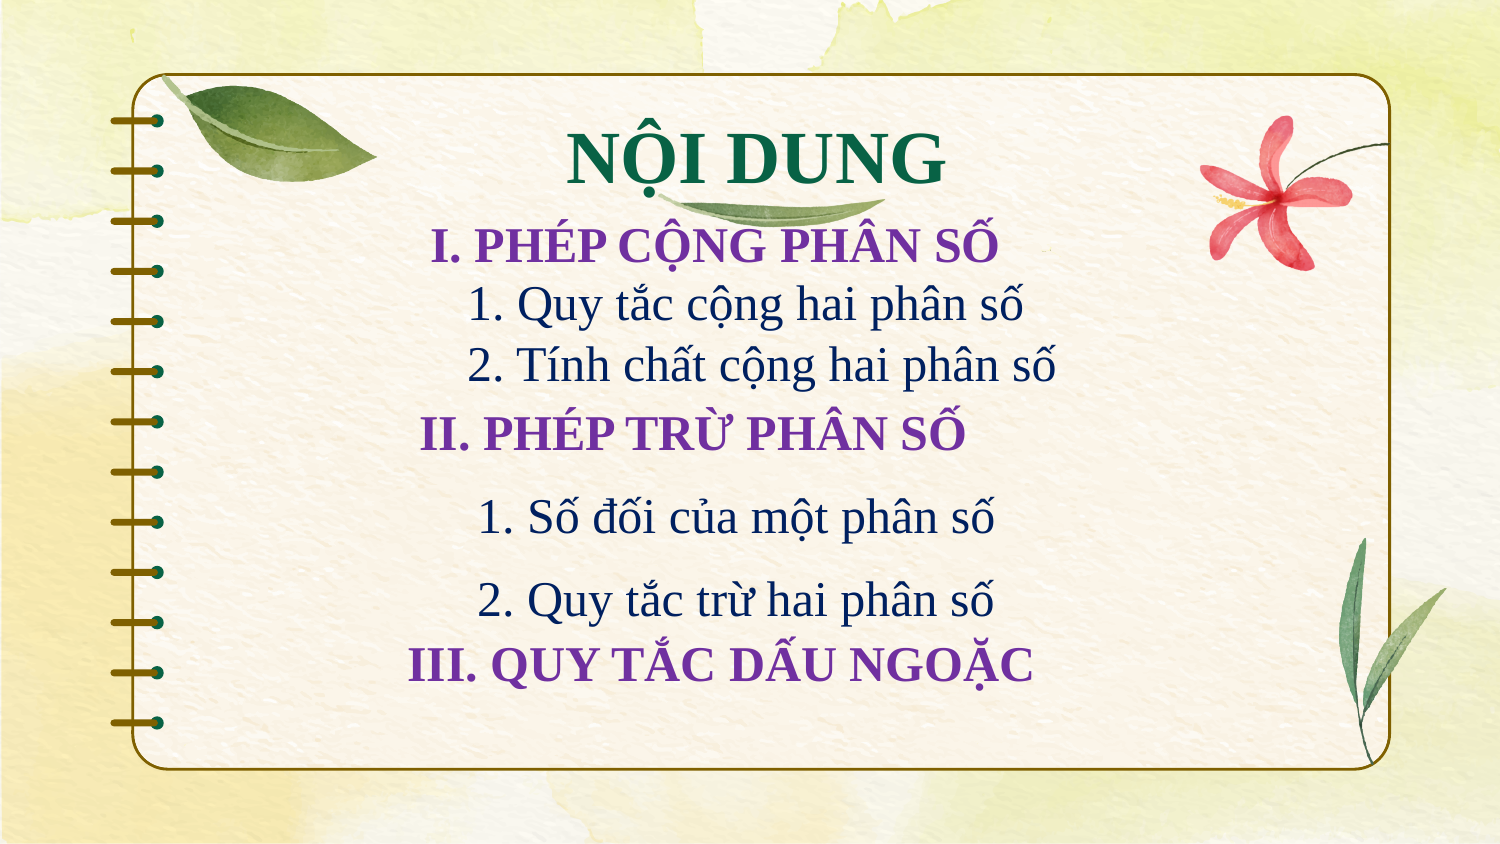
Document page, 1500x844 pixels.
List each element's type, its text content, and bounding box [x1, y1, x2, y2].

text_box 1. Quy tắc cộng hai phân số [452, 263, 1122, 323]
text_box 2. Tính chất cộng hai phân số [452, 323, 1226, 399]
picture [0, 0, 1500, 844]
text_box II. PHÉP TRỪ PHÂN SỐ [404, 393, 1045, 468]
title NỘI DUNG [148, 94, 1367, 188]
text_box 2. Quy tắc trừ hai phân số [462, 558, 1236, 634]
text_box 1. Số đối của một phân số [462, 475, 1131, 551]
text_box III. QUY TẮC DẤU NGOẶC [392, 624, 1161, 699]
text_box I. PHÉP CỘNG PHÂN SỐ [415, 204, 1056, 280]
